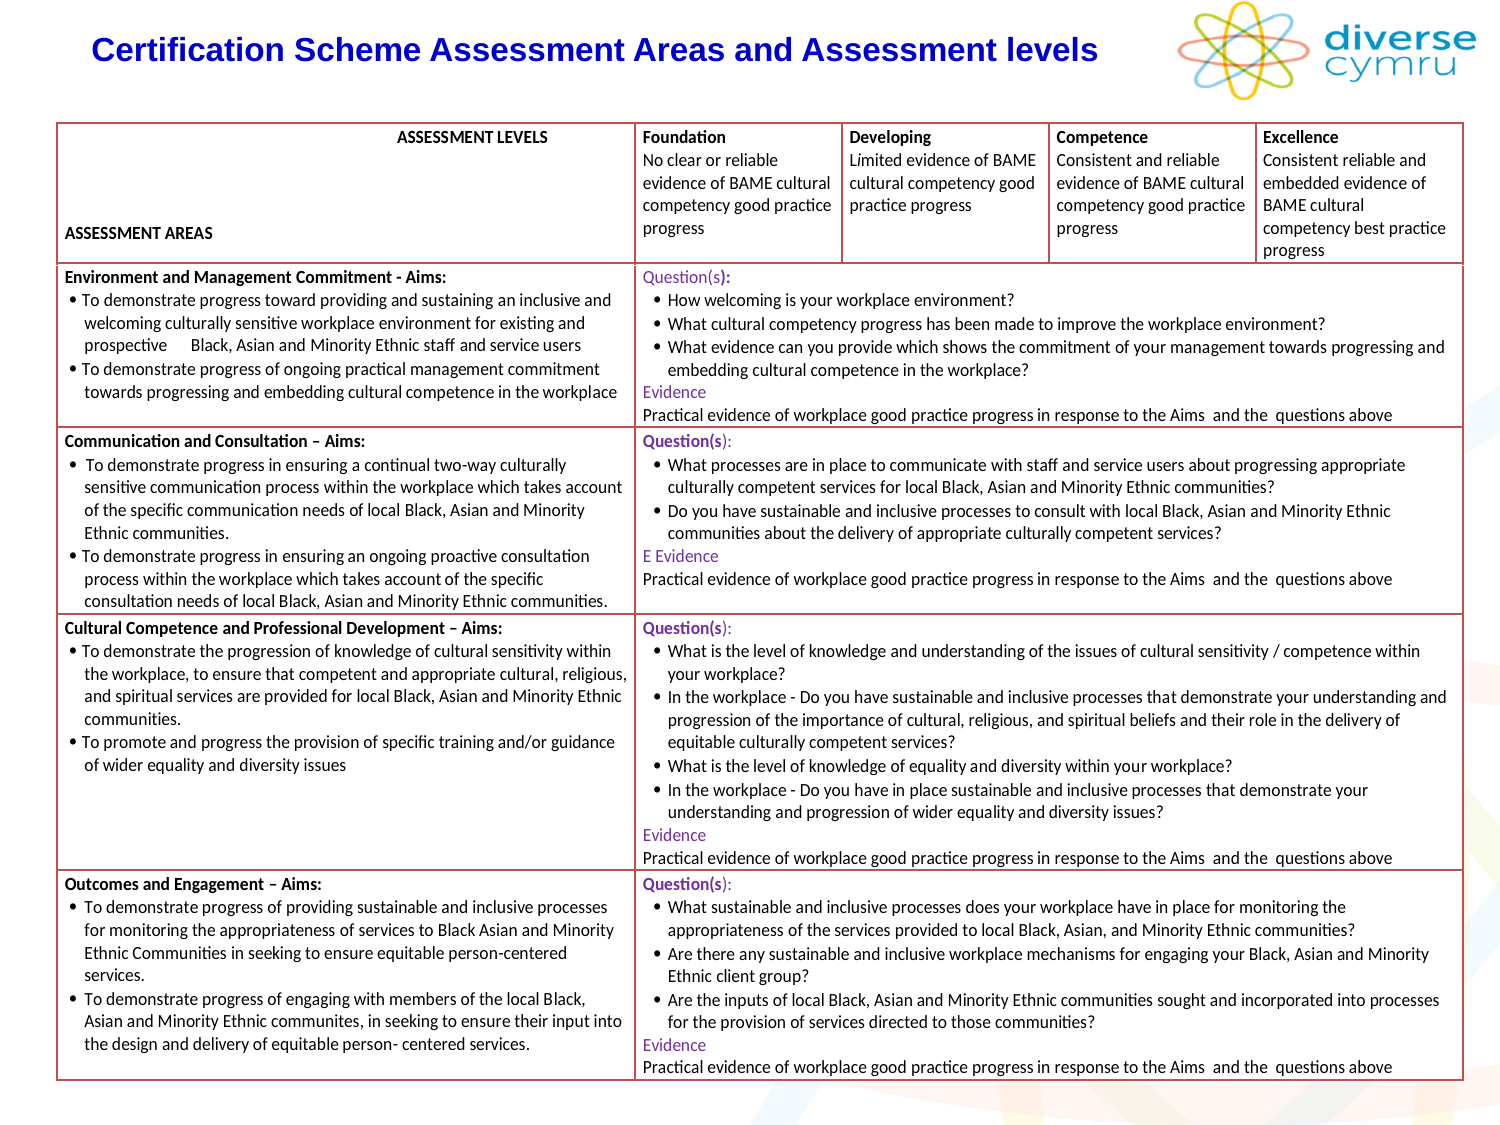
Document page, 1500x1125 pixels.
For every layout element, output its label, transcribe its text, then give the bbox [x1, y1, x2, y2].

picture [0, 0, 1500, 1125]
text_box Certification Scheme Assessment Areas and Assessment levels [76, 20, 1169, 76]
